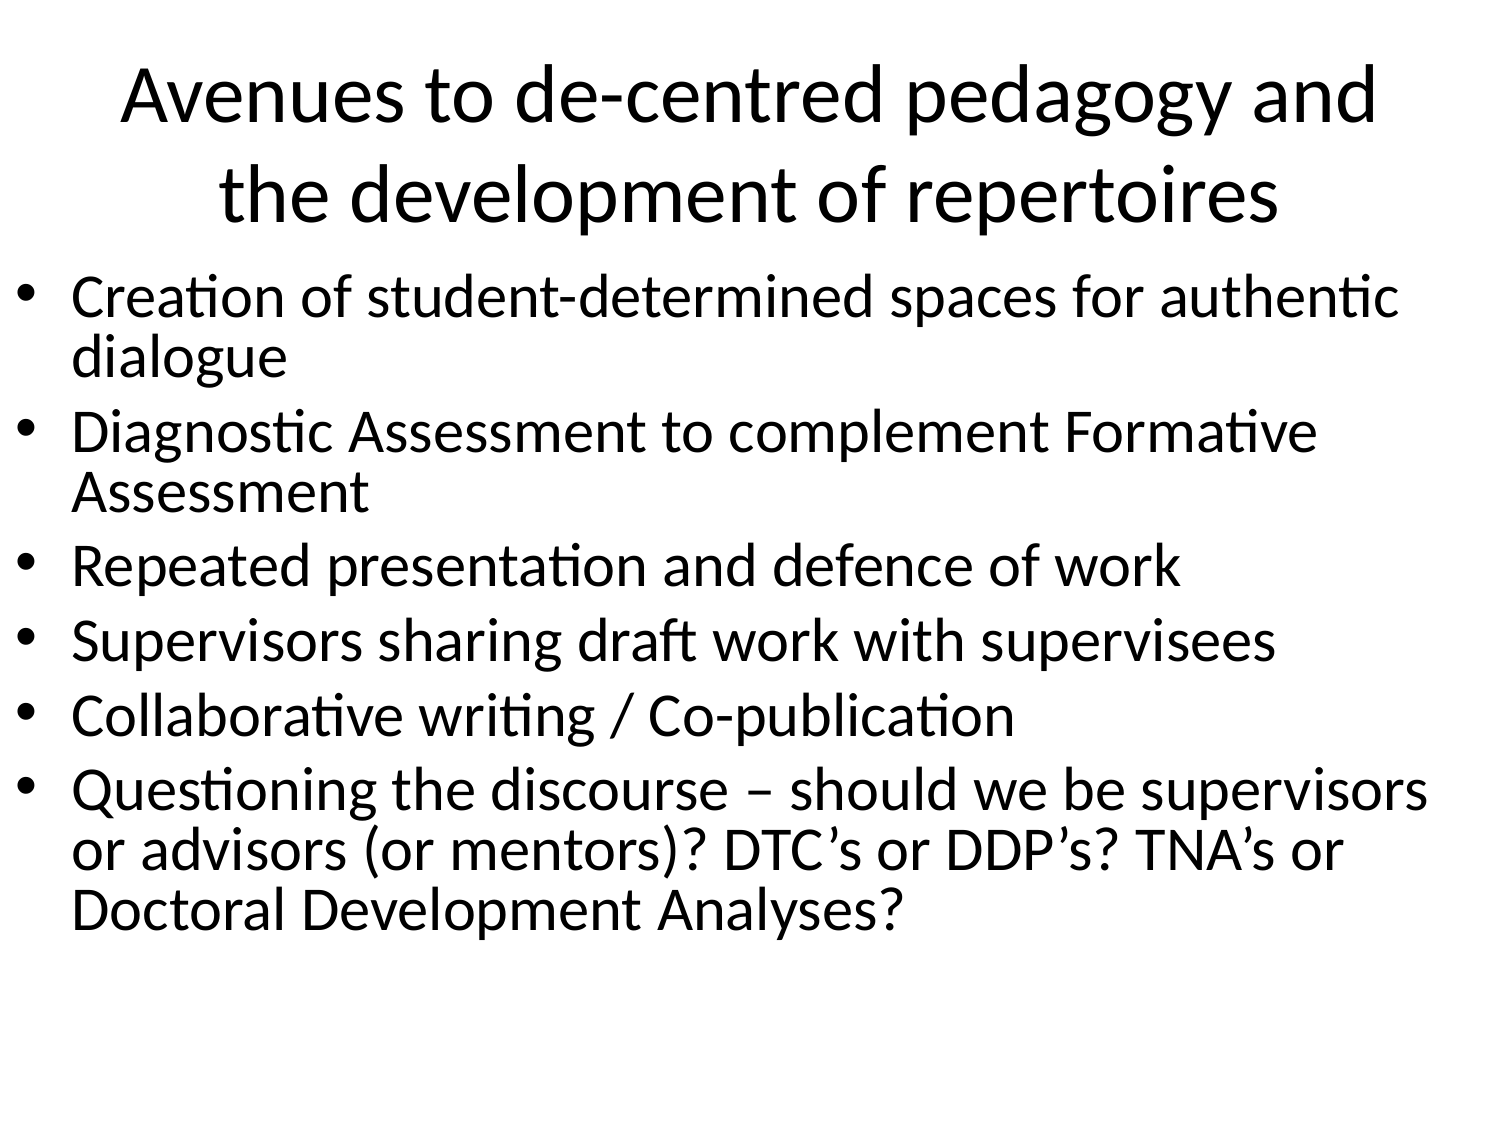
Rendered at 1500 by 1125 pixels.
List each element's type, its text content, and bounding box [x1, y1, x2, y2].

list Creation of student-determined spaces for authentic dialogue Diagnostic Assessment to complement Formative Assessment Repeated presentation and defence of work Supervisors sharing draft work with supervisees Collaborative writing / Co-publication Questioning the discourse – should we be supervisors or advisors (or mentors)? DTC’s or DDP’s? TNA’s or Doctoral Development Analyses? [0, 262, 1500, 1005]
title Avenues to de-centred pedagogy and the development of repertoires [75, 45, 1425, 233]
